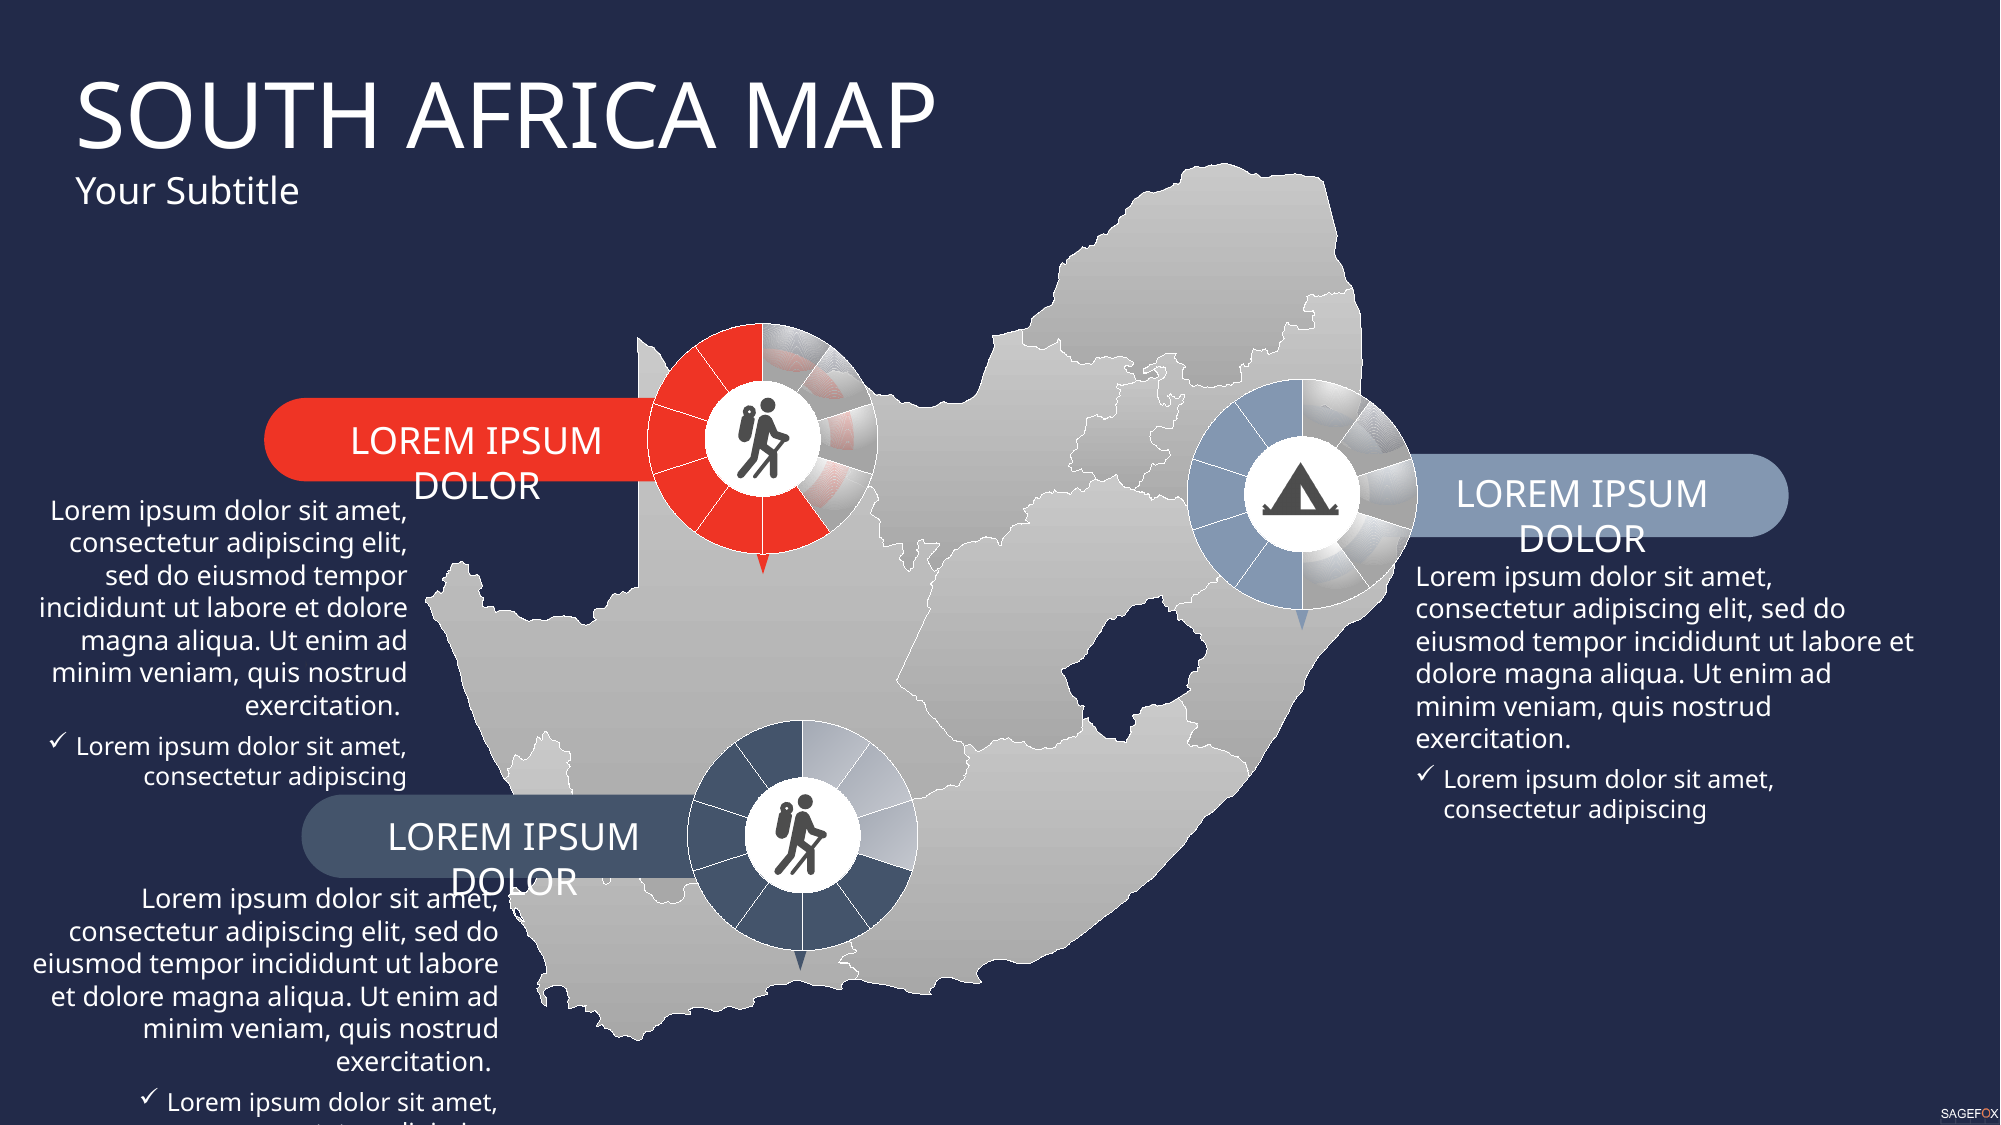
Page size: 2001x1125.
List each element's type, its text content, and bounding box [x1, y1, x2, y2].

text_box Lorem ipsum dolor sit amet, consectetur adipiscing elit, sed do eiusmod tempor incididunt ut labore et dolore magna aliqua. Ut enim ad minim veniam, quis nostrud exercitation. Lorem ipsum dolor sit amet, consectetur adipiscing [6, 486, 423, 798]
chart [1182, 367, 1423, 622]
text_box SOUTH AFRICA MAP Your Subtitle [60, 49, 1036, 220]
text_box Lorem ipsum dolor sit amet, consectetur adipiscing elit, sed do eiusmod tempor incididunt ut labore et dolore magna aliqua. Ut enim ad minim veniam, quis nostrud exercitation. Lorem ipsum dolor sit amet, consectetur adipiscing [1415, 551, 1933, 832]
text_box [424, 162, 1415, 1042]
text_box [301, 745, 892, 971]
chart [642, 311, 883, 566]
picture [1939, 1108, 2000, 1125]
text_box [1212, 404, 1789, 631]
chart [682, 708, 923, 963]
text_box Lorem ipsum dolor sit amet, consectetur adipiscing elit, sed do eiusmod tempor incididunt ut labore et dolore magna aliqua. Ut enim ad minim veniam, quis nostrud exercitation. Lorem ipsum dolor sit amet, consectetur adipiscing [7, 874, 514, 1125]
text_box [264, 348, 854, 575]
